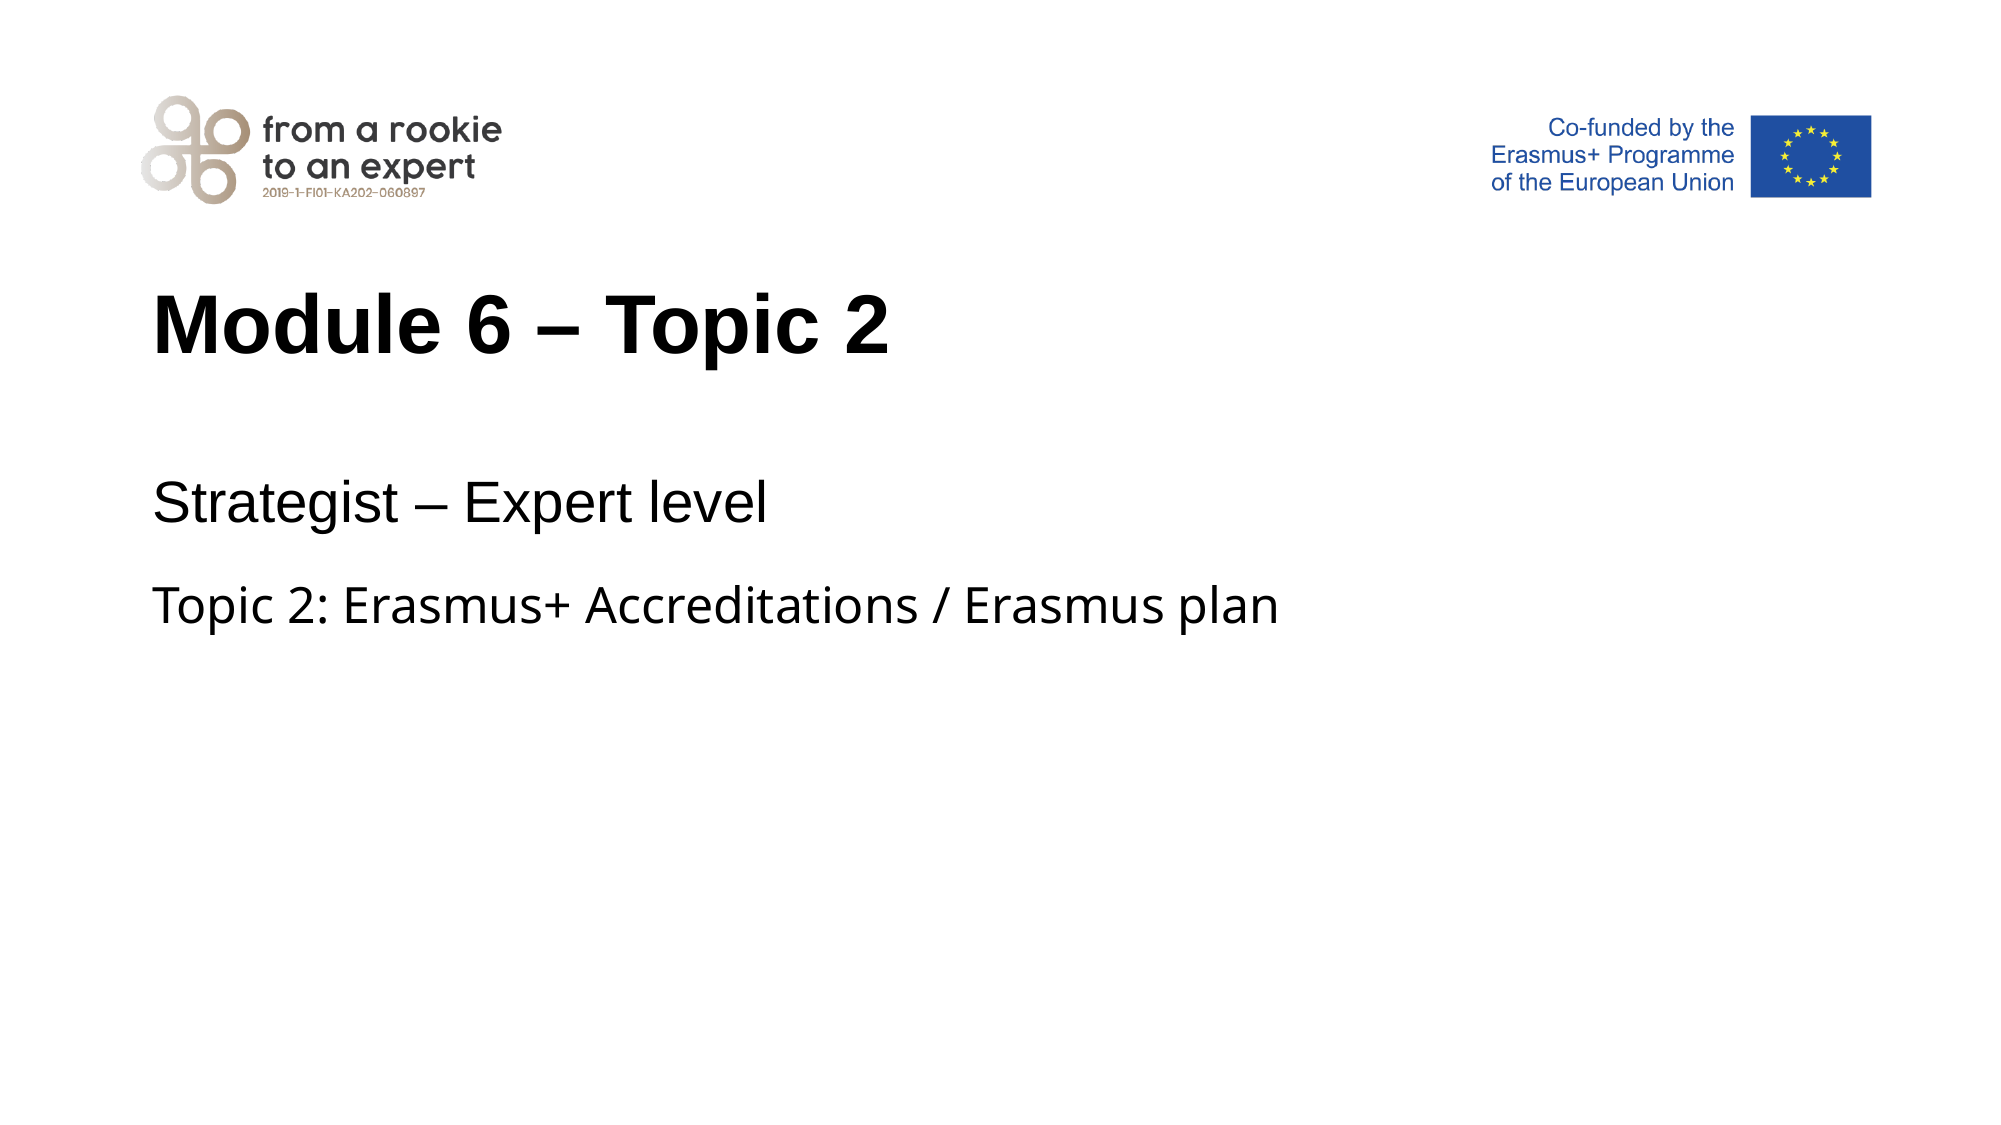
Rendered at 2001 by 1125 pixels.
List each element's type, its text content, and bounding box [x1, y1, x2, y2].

list Strategist – Expert level [137, 464, 1863, 563]
list Topic 2: Erasmus+ Accreditations / Erasmus plan [137, 573, 1863, 1044]
picture [1338, 95, 1890, 217]
title Module 6 – Topic 2 [137, 218, 1863, 436]
picture [122, 71, 522, 242]
